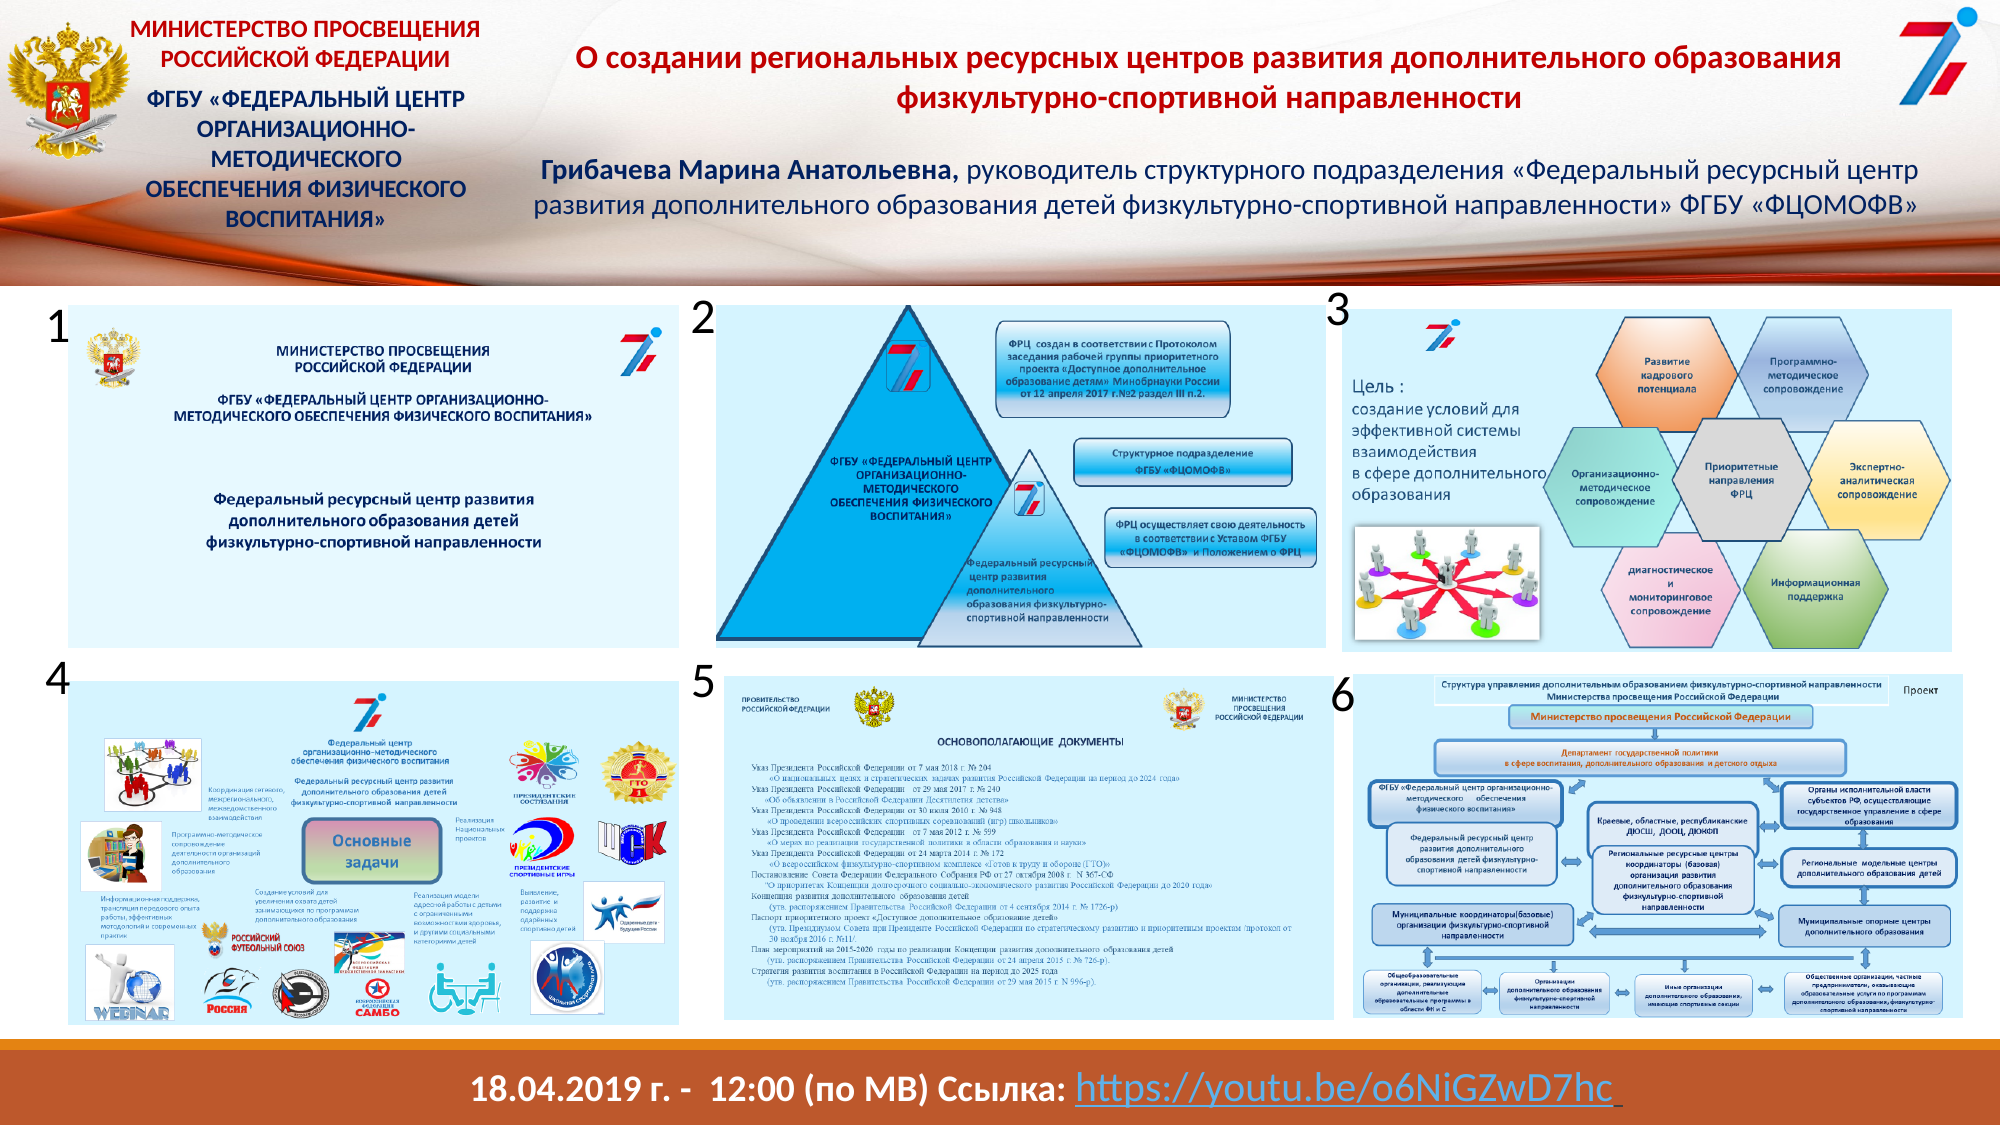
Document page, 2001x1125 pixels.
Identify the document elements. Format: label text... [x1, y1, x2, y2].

picture [68, 681, 679, 1025]
text_box 4 [30, 637, 96, 712]
text_box 1 [30, 297, 96, 360]
text_box 3 [1310, 297, 1375, 344]
text_box 2 [675, 297, 741, 351]
picture [724, 676, 1335, 1021]
text_box 18.04.2019 г. - 12:00 (по МВ) Ссылка: https://youtu.be/o6NiGZwD7hc [130, 1058, 1948, 1122]
text_box 5 [676, 640, 741, 716]
picture [68, 304, 679, 649]
picture [1342, 308, 1953, 653]
picture [1352, 674, 1963, 1019]
text_box 6 [1315, 654, 1381, 730]
picture [715, 304, 1327, 649]
picture [0, 0, 2000, 287]
